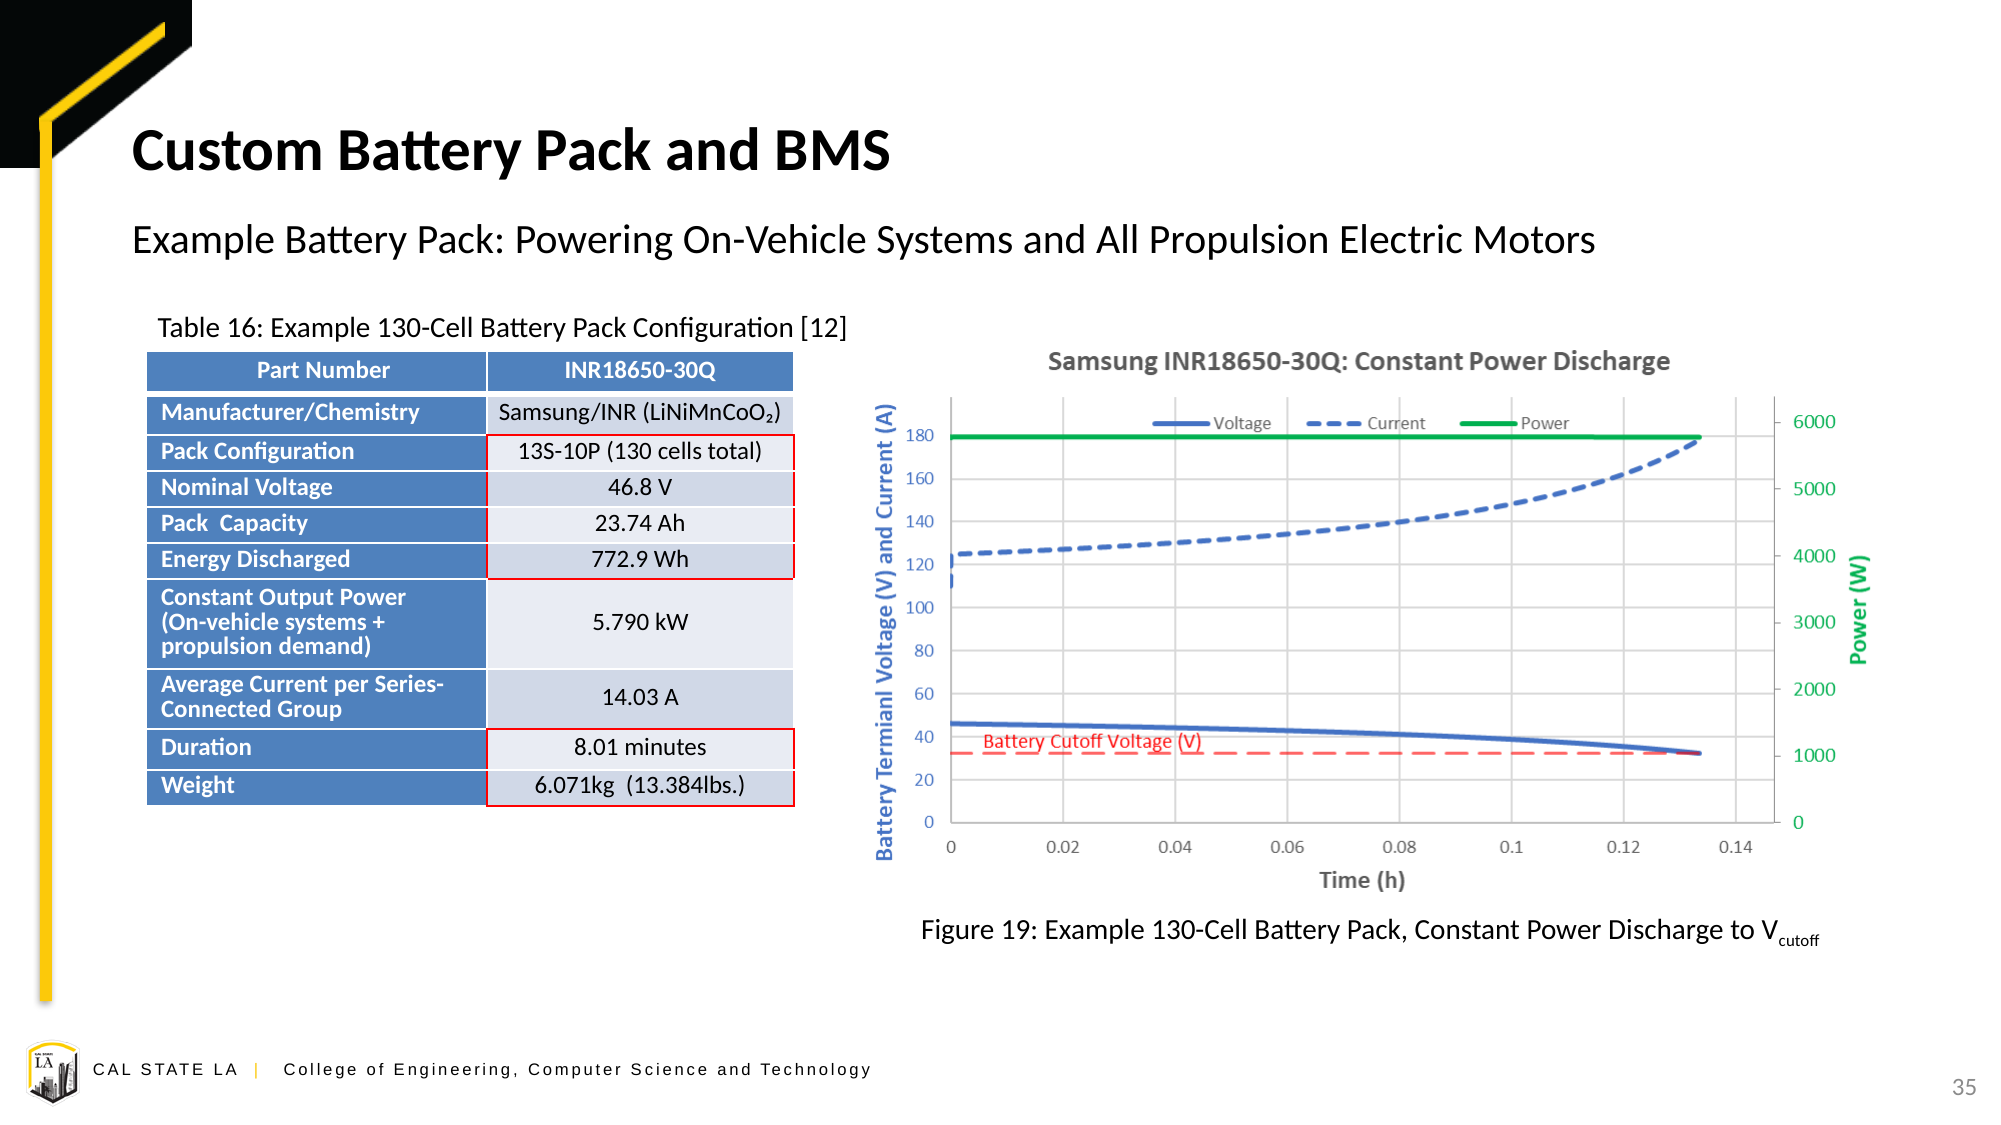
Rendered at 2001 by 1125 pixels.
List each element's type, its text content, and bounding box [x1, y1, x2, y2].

title Custom Battery Pack and BMS [117, 51, 1898, 240]
text_box Table 16: Example 130-Cell Battery Pack Configuration [12] [127, 301, 879, 351]
table_cell Energy Discharged [147, 544, 486, 578]
text_box Example Battery Pack: Powering On-Vehicle Systems and All Propulsion Electric Motors [117, 204, 1637, 269]
table_cell 8.01 minutes [488, 713, 793, 752]
table_cell Pack Configuration [147, 436, 486, 470]
table_cell 13S-10P (130 cells total) [488, 436, 793, 470]
table_header Part Number [147, 352, 486, 391]
table_cell 46.8 V [488, 472, 793, 506]
text_box Figure 19: Example 130-Cell Battery Pack, Constant Power Discharge to Vcutoff [897, 928, 1843, 957]
table_cell Nominal Voltage [147, 472, 486, 506]
table_cell 6.071kg (13.384lbs.) [488, 754, 793, 788]
table_cell Weight [147, 754, 486, 788]
table_cell 14.03 A [488, 655, 793, 711]
table_cell 772.9 Wh [488, 544, 793, 578]
table_cell Duration [147, 713, 486, 752]
table_cell Manufacturer/Chemistry [147, 397, 486, 434]
picture [17, 1032, 88, 1107]
table_cell 23.74 Ah [488, 508, 793, 542]
table_cell Constant Output Power (On-vehicle systems + propulsion demand) [147, 580, 486, 653]
picture [0, 0, 192, 168]
table_header INR18650-30Q [488, 352, 793, 391]
table_cell Average Current per Series-Connected Group [147, 655, 486, 711]
picture [842, 320, 1899, 921]
table_cell Samsung/INR (LiNiMnCoO₂) [488, 397, 793, 434]
slide_number 35 [1525, 1055, 1993, 1116]
table_cell 5.790 kW [488, 580, 793, 653]
table_cell Pack Capacity [147, 508, 486, 542]
